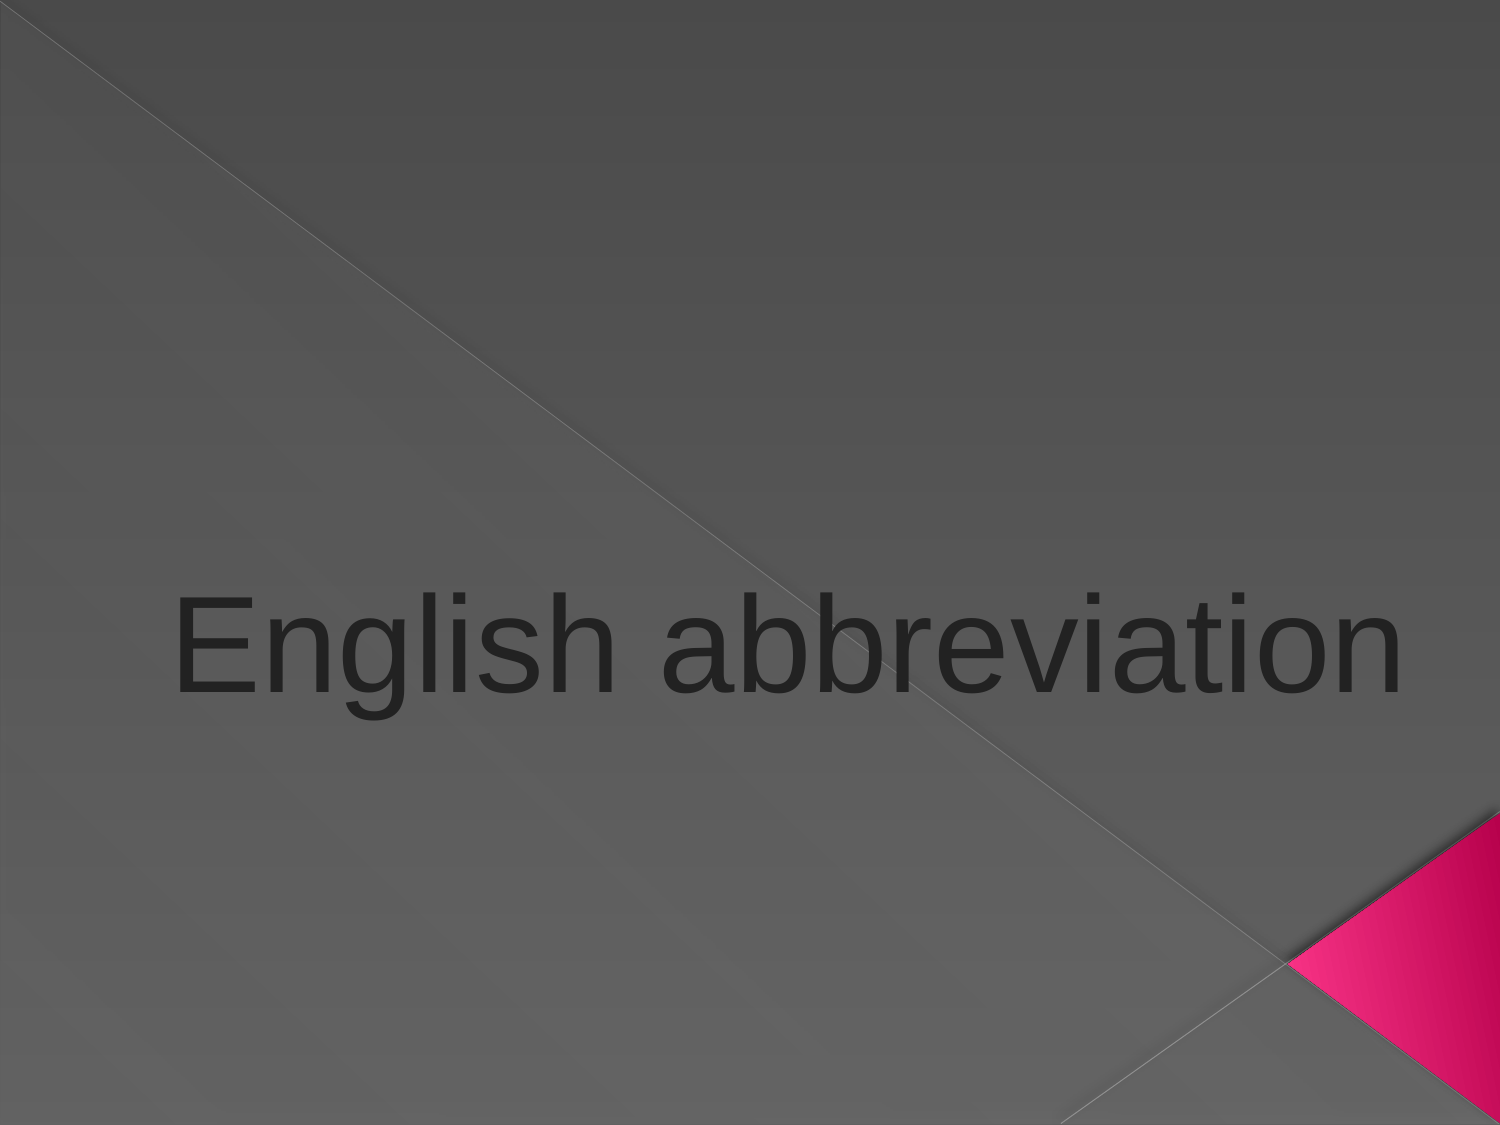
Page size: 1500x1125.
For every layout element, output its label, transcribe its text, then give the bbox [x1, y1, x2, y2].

title English abbreviation [41, 113, 1423, 728]
